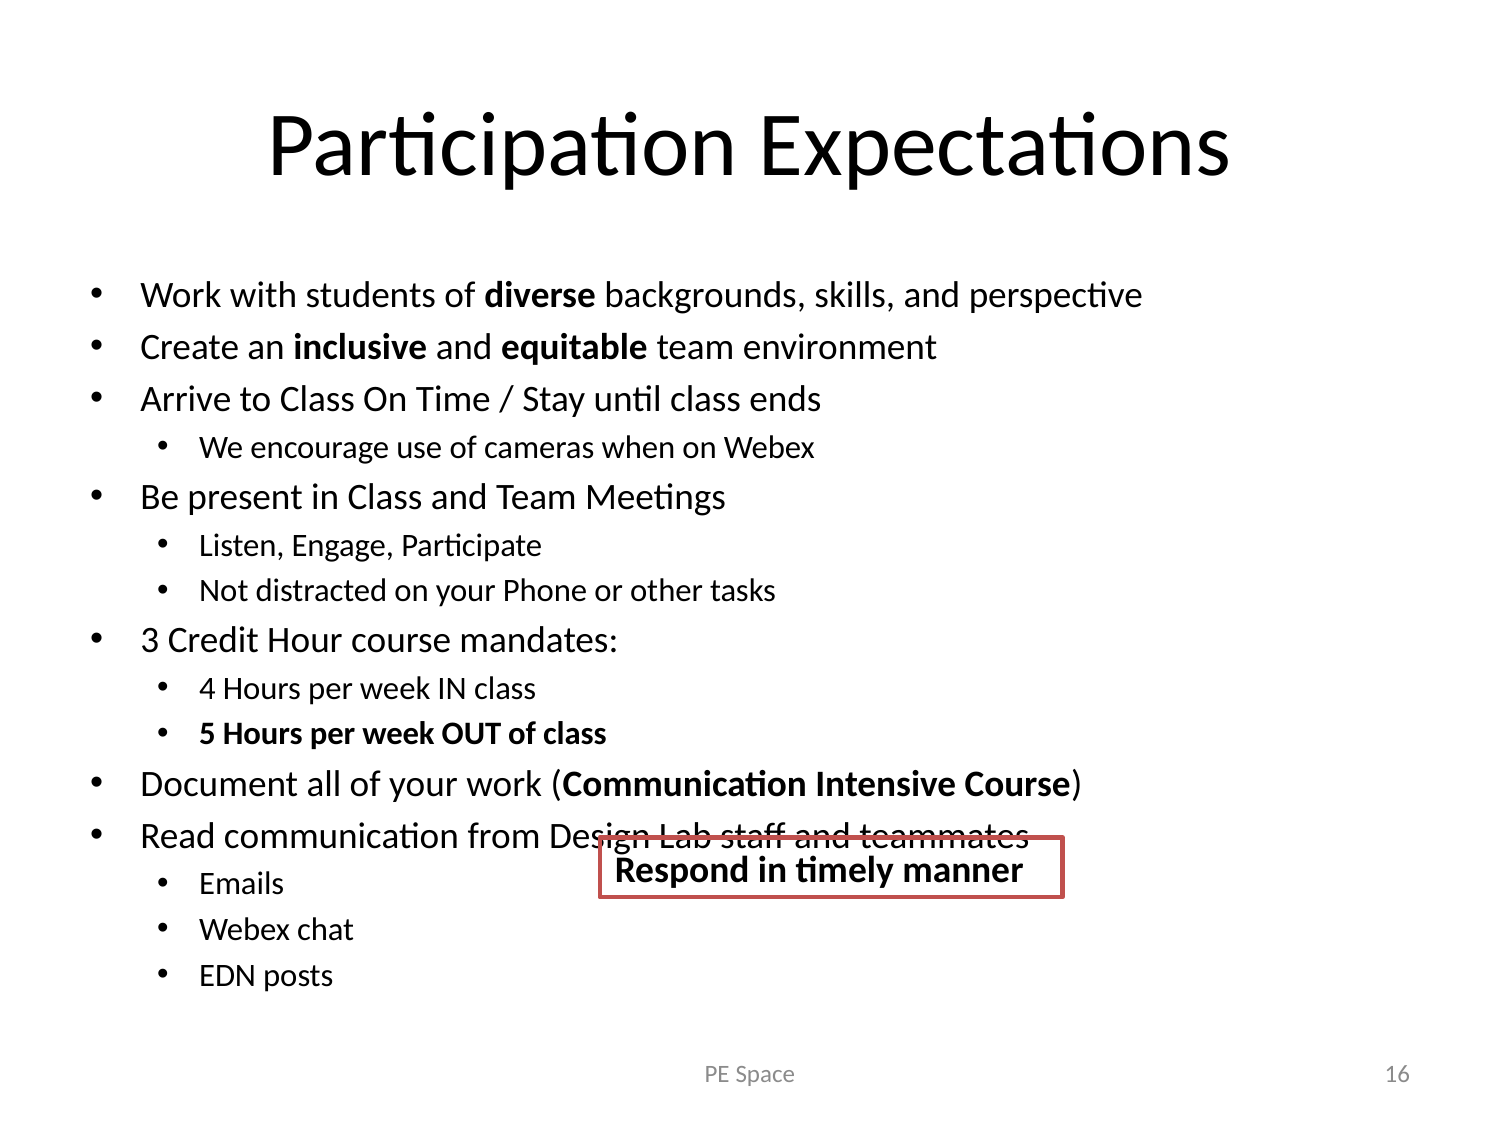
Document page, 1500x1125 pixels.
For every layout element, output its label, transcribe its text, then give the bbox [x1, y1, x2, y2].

footer PE Space [512, 1042, 988, 1103]
list Work with students of diverse backgrounds, skills, and perspective Create an inclusive and equitable team environment Arrive to Class On Time / Stay until class ends We encourage use of cameras when on Webex Be present in Class and Team Meetings Listen, Engage, Participate Not distracted on your Phone or other tasks 3 Credit Hour course mandates: 4 Hours per week IN class 5 Hours per week OUT of class Document all of your work (Communication Intensive Course) Read communication from Design Lab staff and teammates Emails Webex chat EDN posts [75, 262, 1425, 1005]
slide_number 16 [1074, 1042, 1425, 1103]
title Participation Expectations [75, 45, 1425, 233]
text_box Respond in timely manner [599, 837, 1063, 898]
